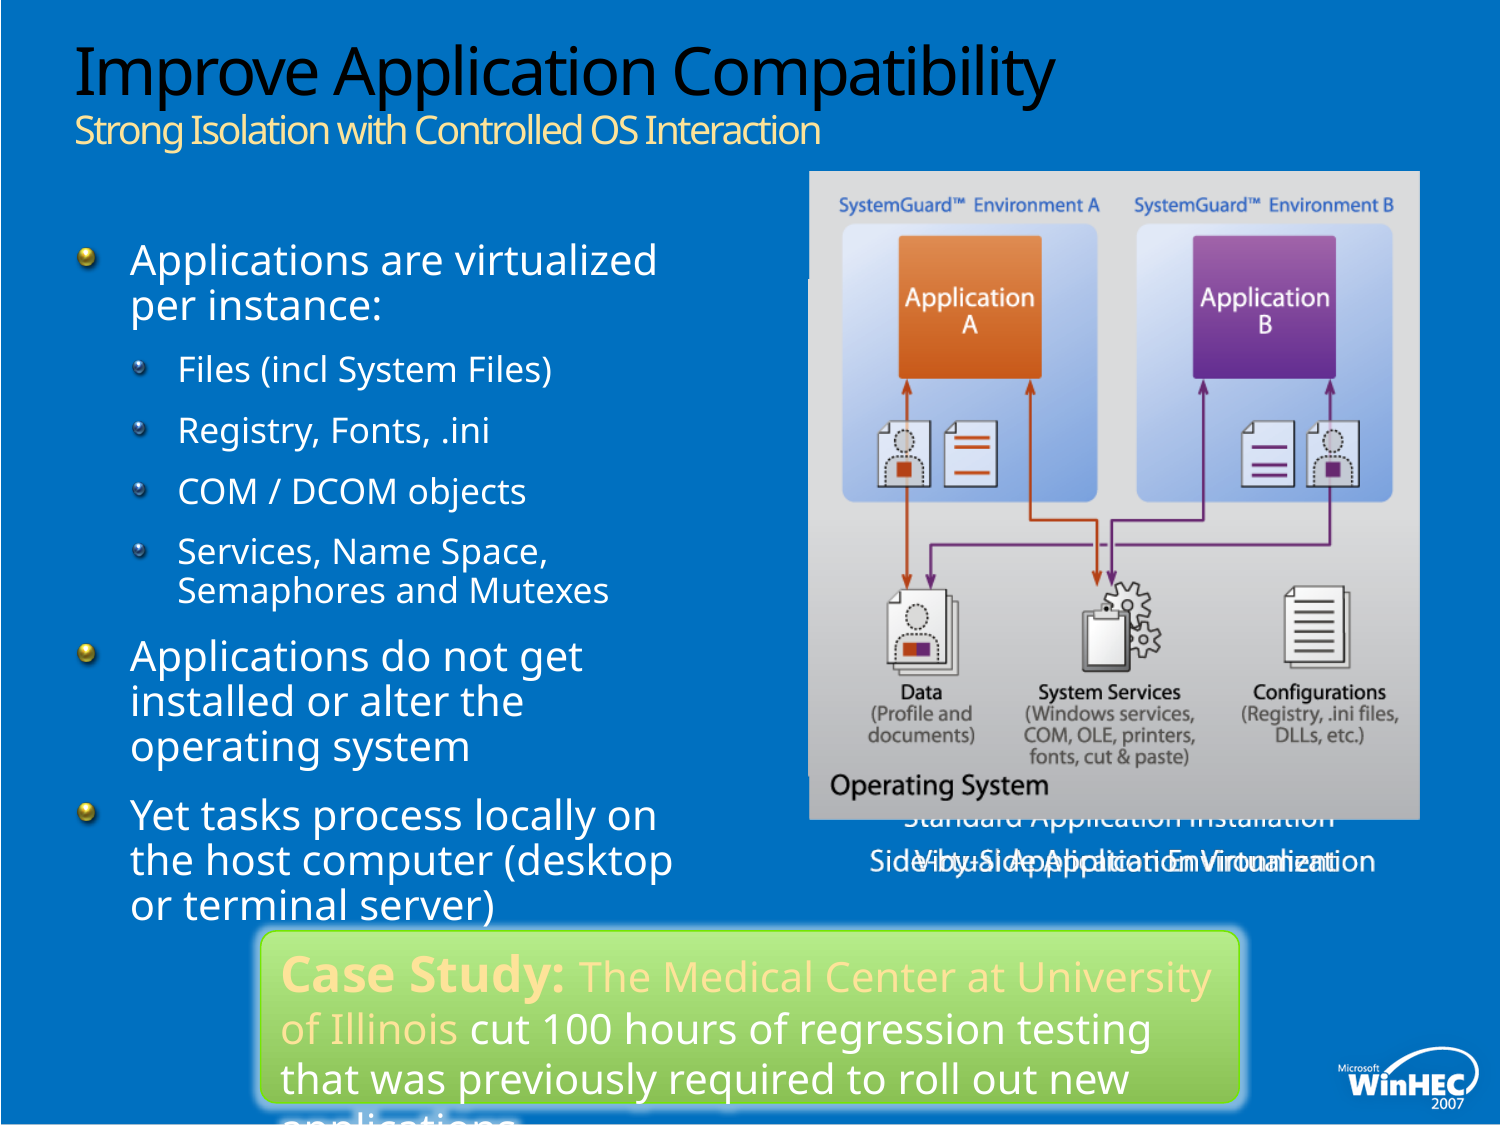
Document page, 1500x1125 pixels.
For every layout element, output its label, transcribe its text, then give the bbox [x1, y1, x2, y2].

picture [74, 245, 102, 274]
title Improve Application Compatibility Strong Isolation with Controlled OS Interaction [59, 37, 1500, 154]
picture [0, 0, 1500, 1125]
text_box Case Study: The Medical Center at University of Illinois cut 100 hours of regression testing that was previously required to roll out new applications [259, 930, 1240, 1104]
text_box [0, 279, 641, 1017]
list Applications are virtualized per instance: Files (incl System Files) Registry, Fonts, .ini COM / DCOM objects Services, Name Space, Semaphores and Mutexes Applications do not get installed or alter the operating system Yet tasks process locally on the host computer (desktop or terminal server) [59, 232, 735, 921]
